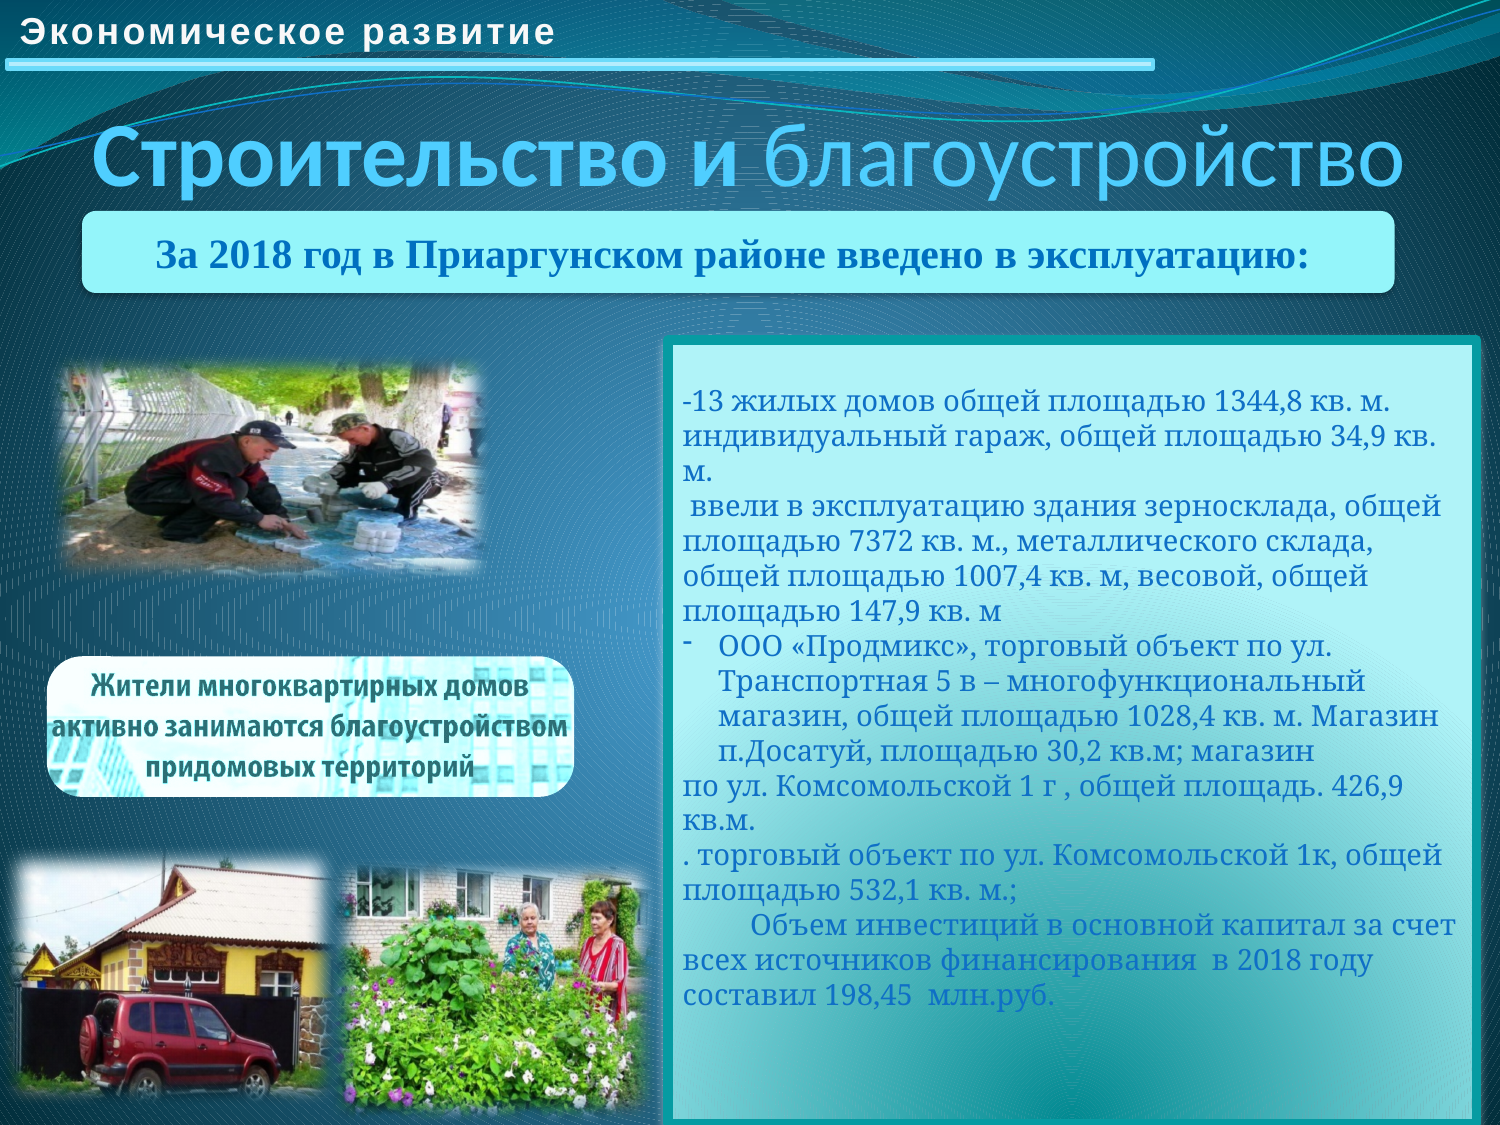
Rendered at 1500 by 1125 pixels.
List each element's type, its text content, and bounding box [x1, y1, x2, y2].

text_box -13 жилых домов общей площадью 1344,8 кв. м. индивидуальный гараж, общей площадью 34,9 кв. м. ввели в эксплуатацию здания зерносклада, общей площадью 7372 кв. м., металлического склада, общей площадью 1007,4 кв. м, весовой, общей площадью 147,9 кв. м ООО «Продмикс», торговый объект по ул. Транспортная 5 в – многофункциональный магазин, общей площадью 1028,4 кв. м. Магазин п.Досатуй, площадью 30,2 кв.м; магазин по ул. Комсомольской 1 г , общей площадь. 426,9 кв.м. . торговый объект по ул. Комсомольской 1к, общей площадью 532,1 кв. м.; Объем инвестиций в основной капитал за счет всех источников финансирования в 2018 году составил 198,45 млн.руб. [667, 339, 1477, 1124]
text_box [5, 58, 1155, 71]
text_box Экономическое развитие [4, 0, 571, 60]
picture [46, 656, 575, 798]
text_box За 2018 год в Приаргунском районе введено в эксплуатацию: [79, 208, 1397, 296]
picture [46, 351, 493, 587]
picture [0, 843, 659, 1125]
title Строительство и благоустройство [34, 105, 1466, 206]
